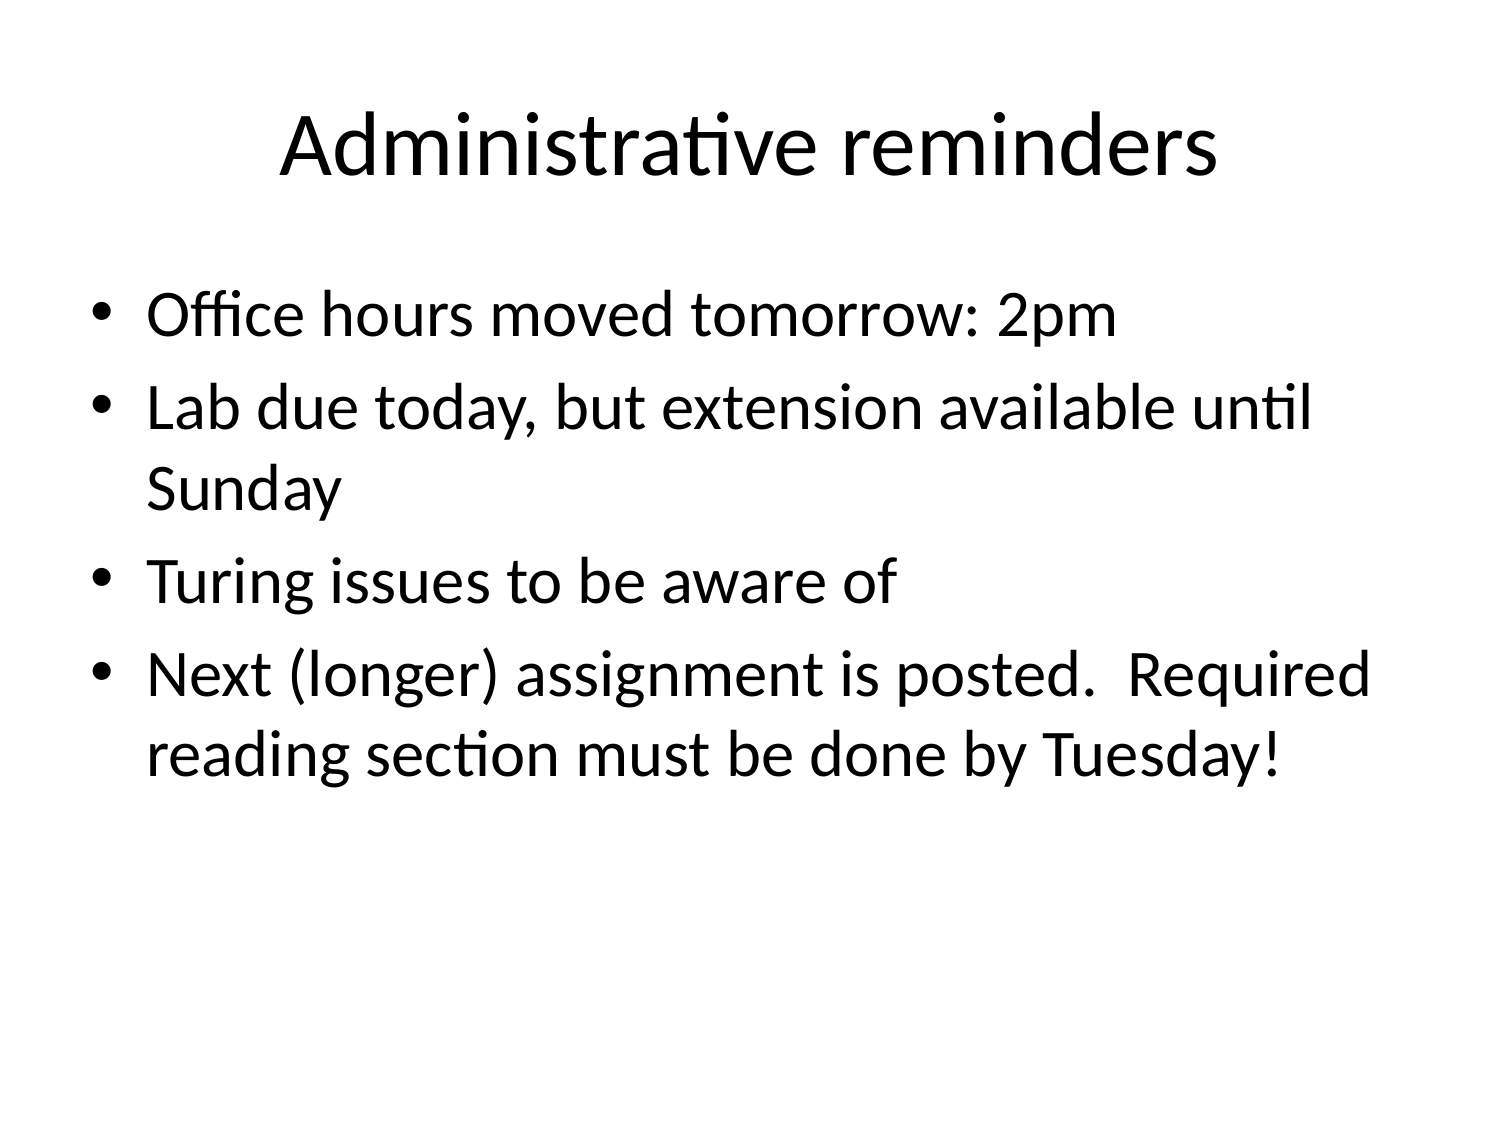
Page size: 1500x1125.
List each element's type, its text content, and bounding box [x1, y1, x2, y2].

title Administrative reminders [75, 45, 1425, 233]
list Office hours moved tomorrow: 2pm Lab due today, but extension available until Sunday Turing issues to be aware of Next (longer) assignment is posted. Required reading section must be done by Tuesday! [75, 262, 1425, 1005]
